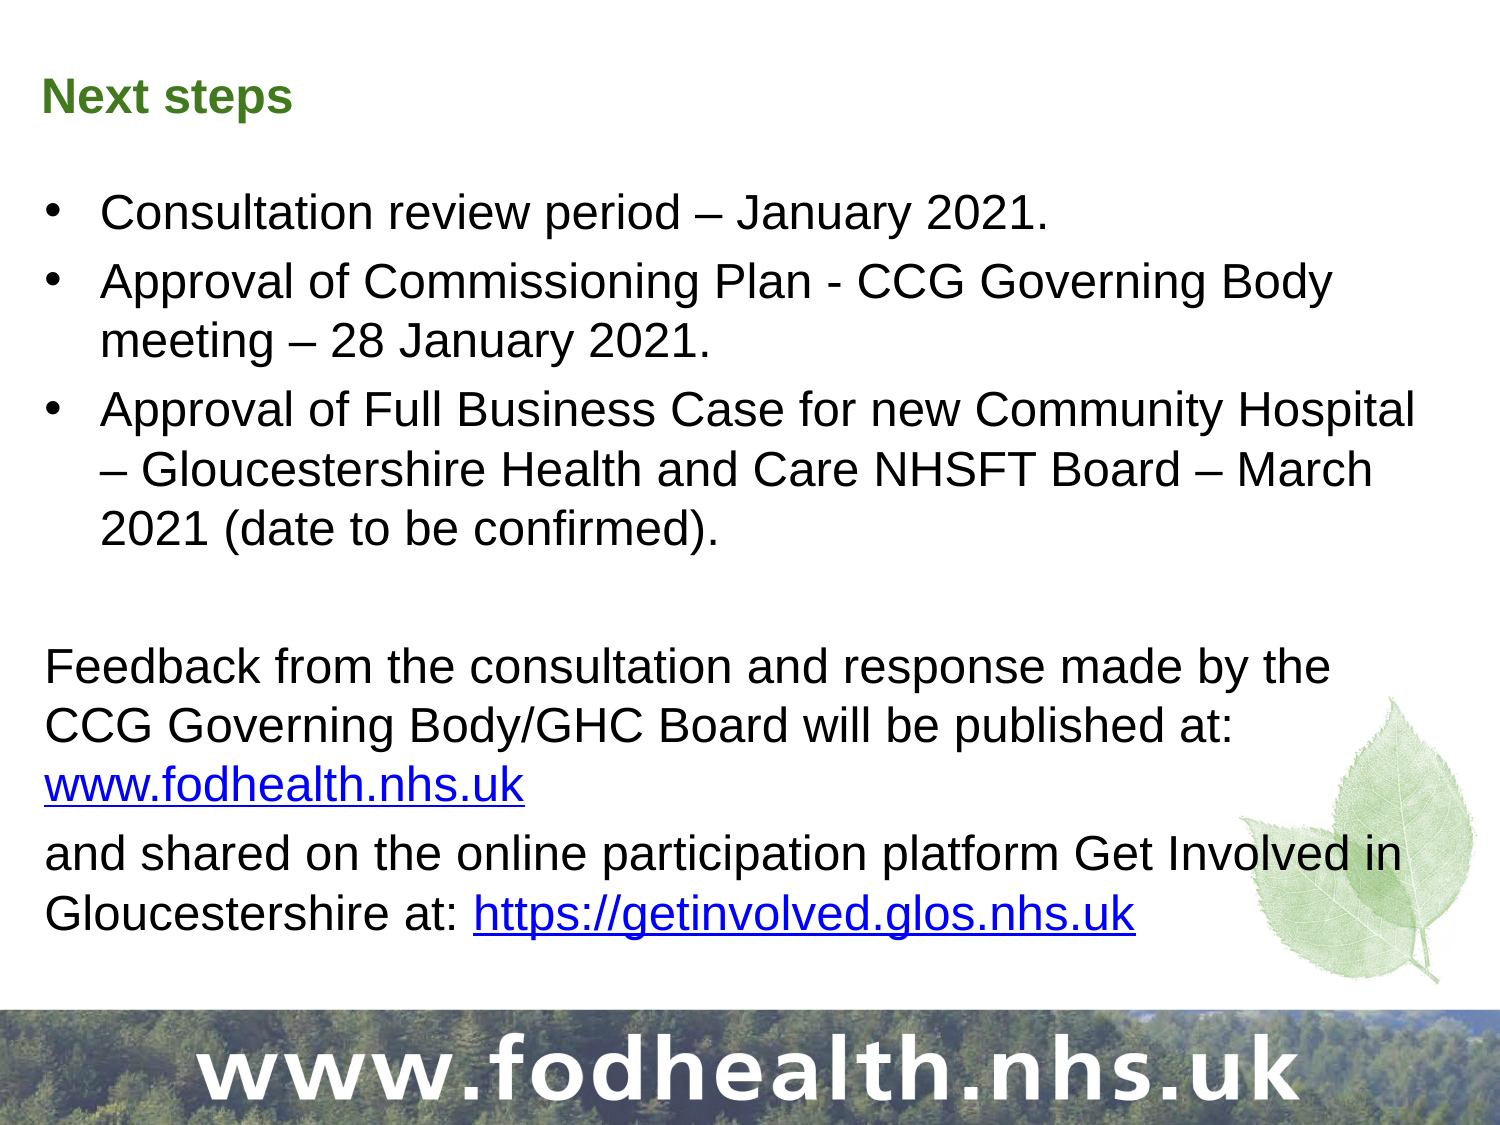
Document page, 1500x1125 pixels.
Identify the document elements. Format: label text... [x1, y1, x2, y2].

title Next steps [26, 0, 1471, 188]
text_box I welcome the additional diagnostic services over the weekend, but you need to ensure that staff are sufficiently competent to provide the right level of care [0, 0, 1500, 1125]
list Consultation review period – January 2021. Approval of Commissioning Plan - CCG Governing Body meeting – 28 January 2021. Approval of Full Business Case for new Community Hospital – Gloucestershire Health and Care NHSFT Board – March 2021 (date to be confirmed). Feedback from the consultation and response made by the CCG Governing Body/GHC Board will be published at: www.fodhealth.nhs.uk and shared on the online participation platform Get Involved in Gloucestershire at: https://getinvolved.glos.nhs.uk [29, 172, 1447, 953]
